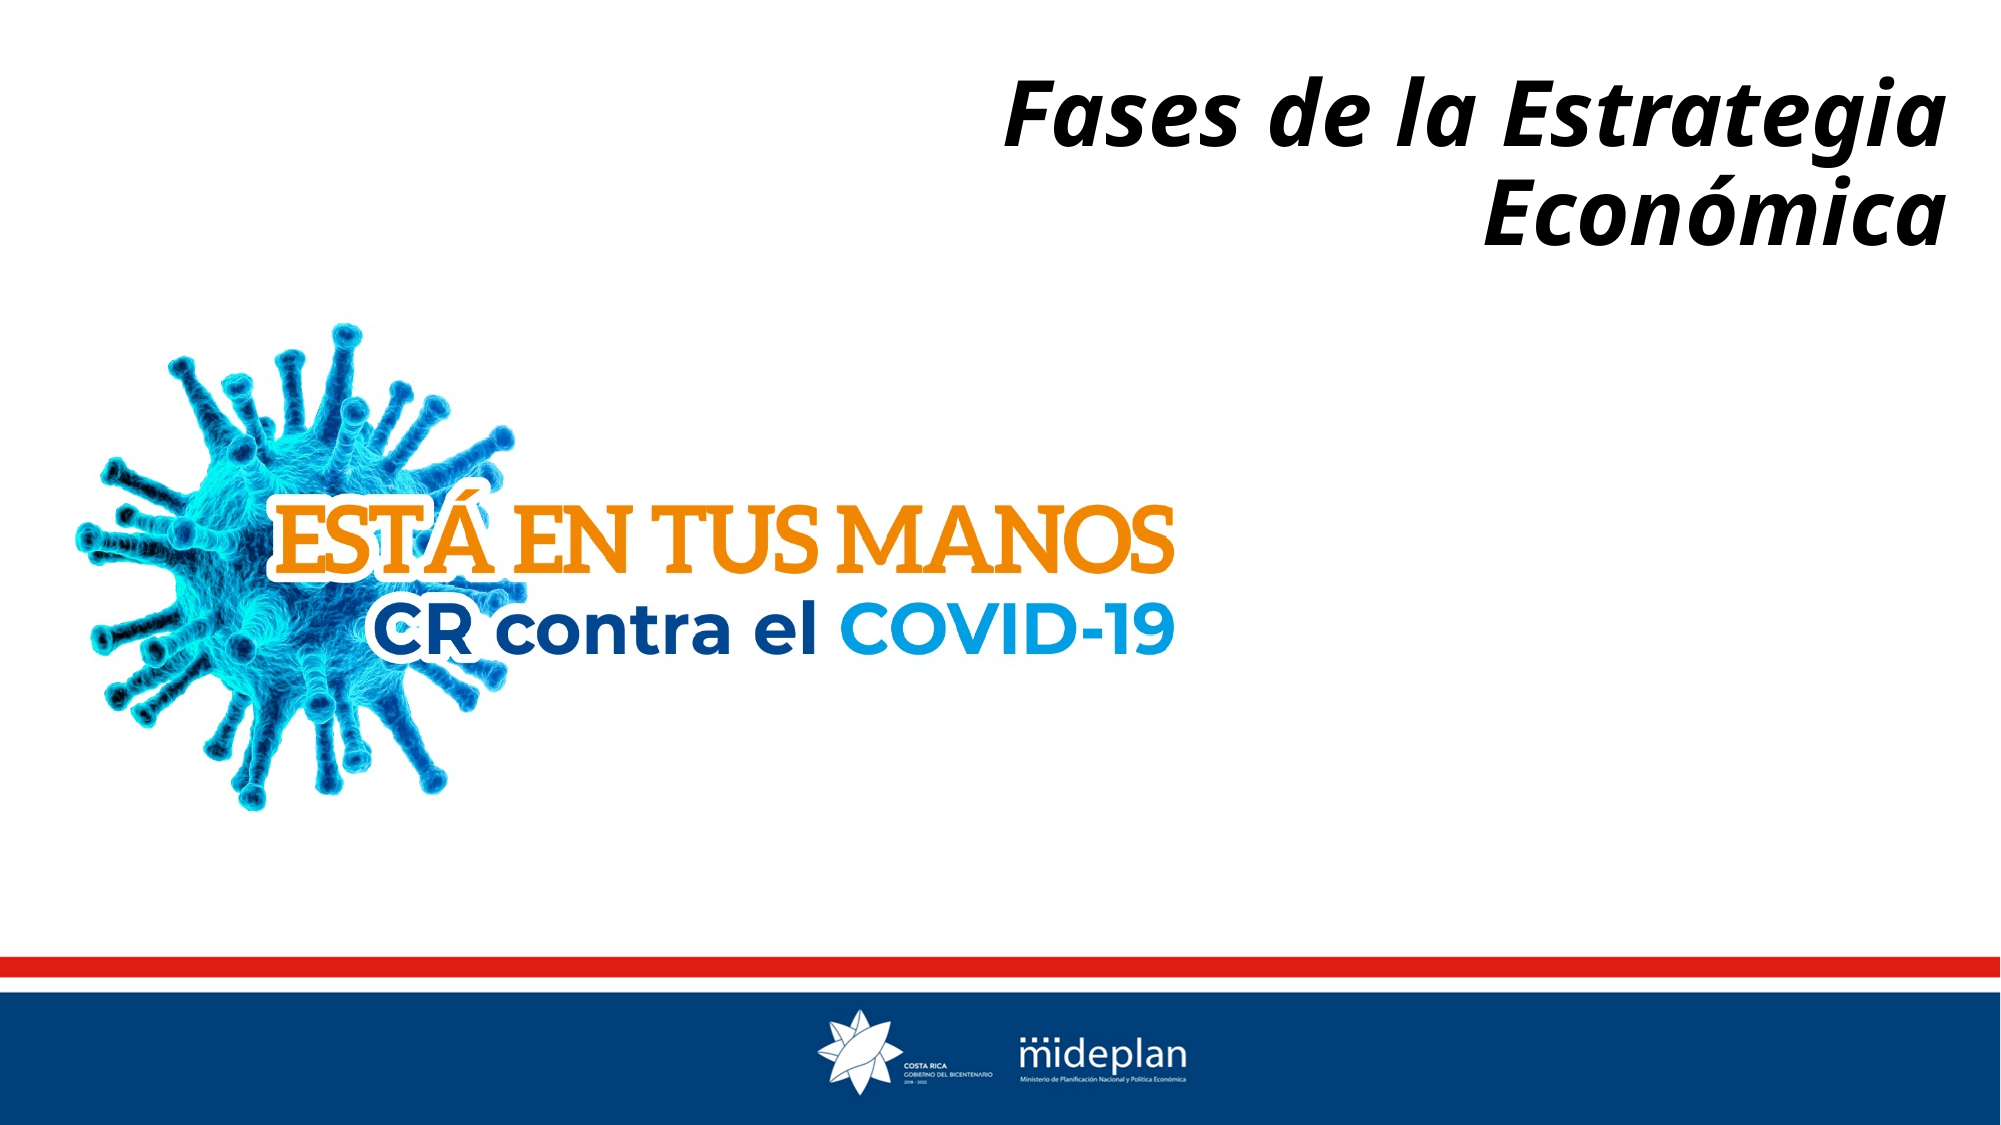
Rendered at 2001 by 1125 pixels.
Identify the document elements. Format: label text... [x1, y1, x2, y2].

picture [0, 0, 2001, 1125]
title Fases de la Estrategia Económica [651, 57, 1964, 276]
